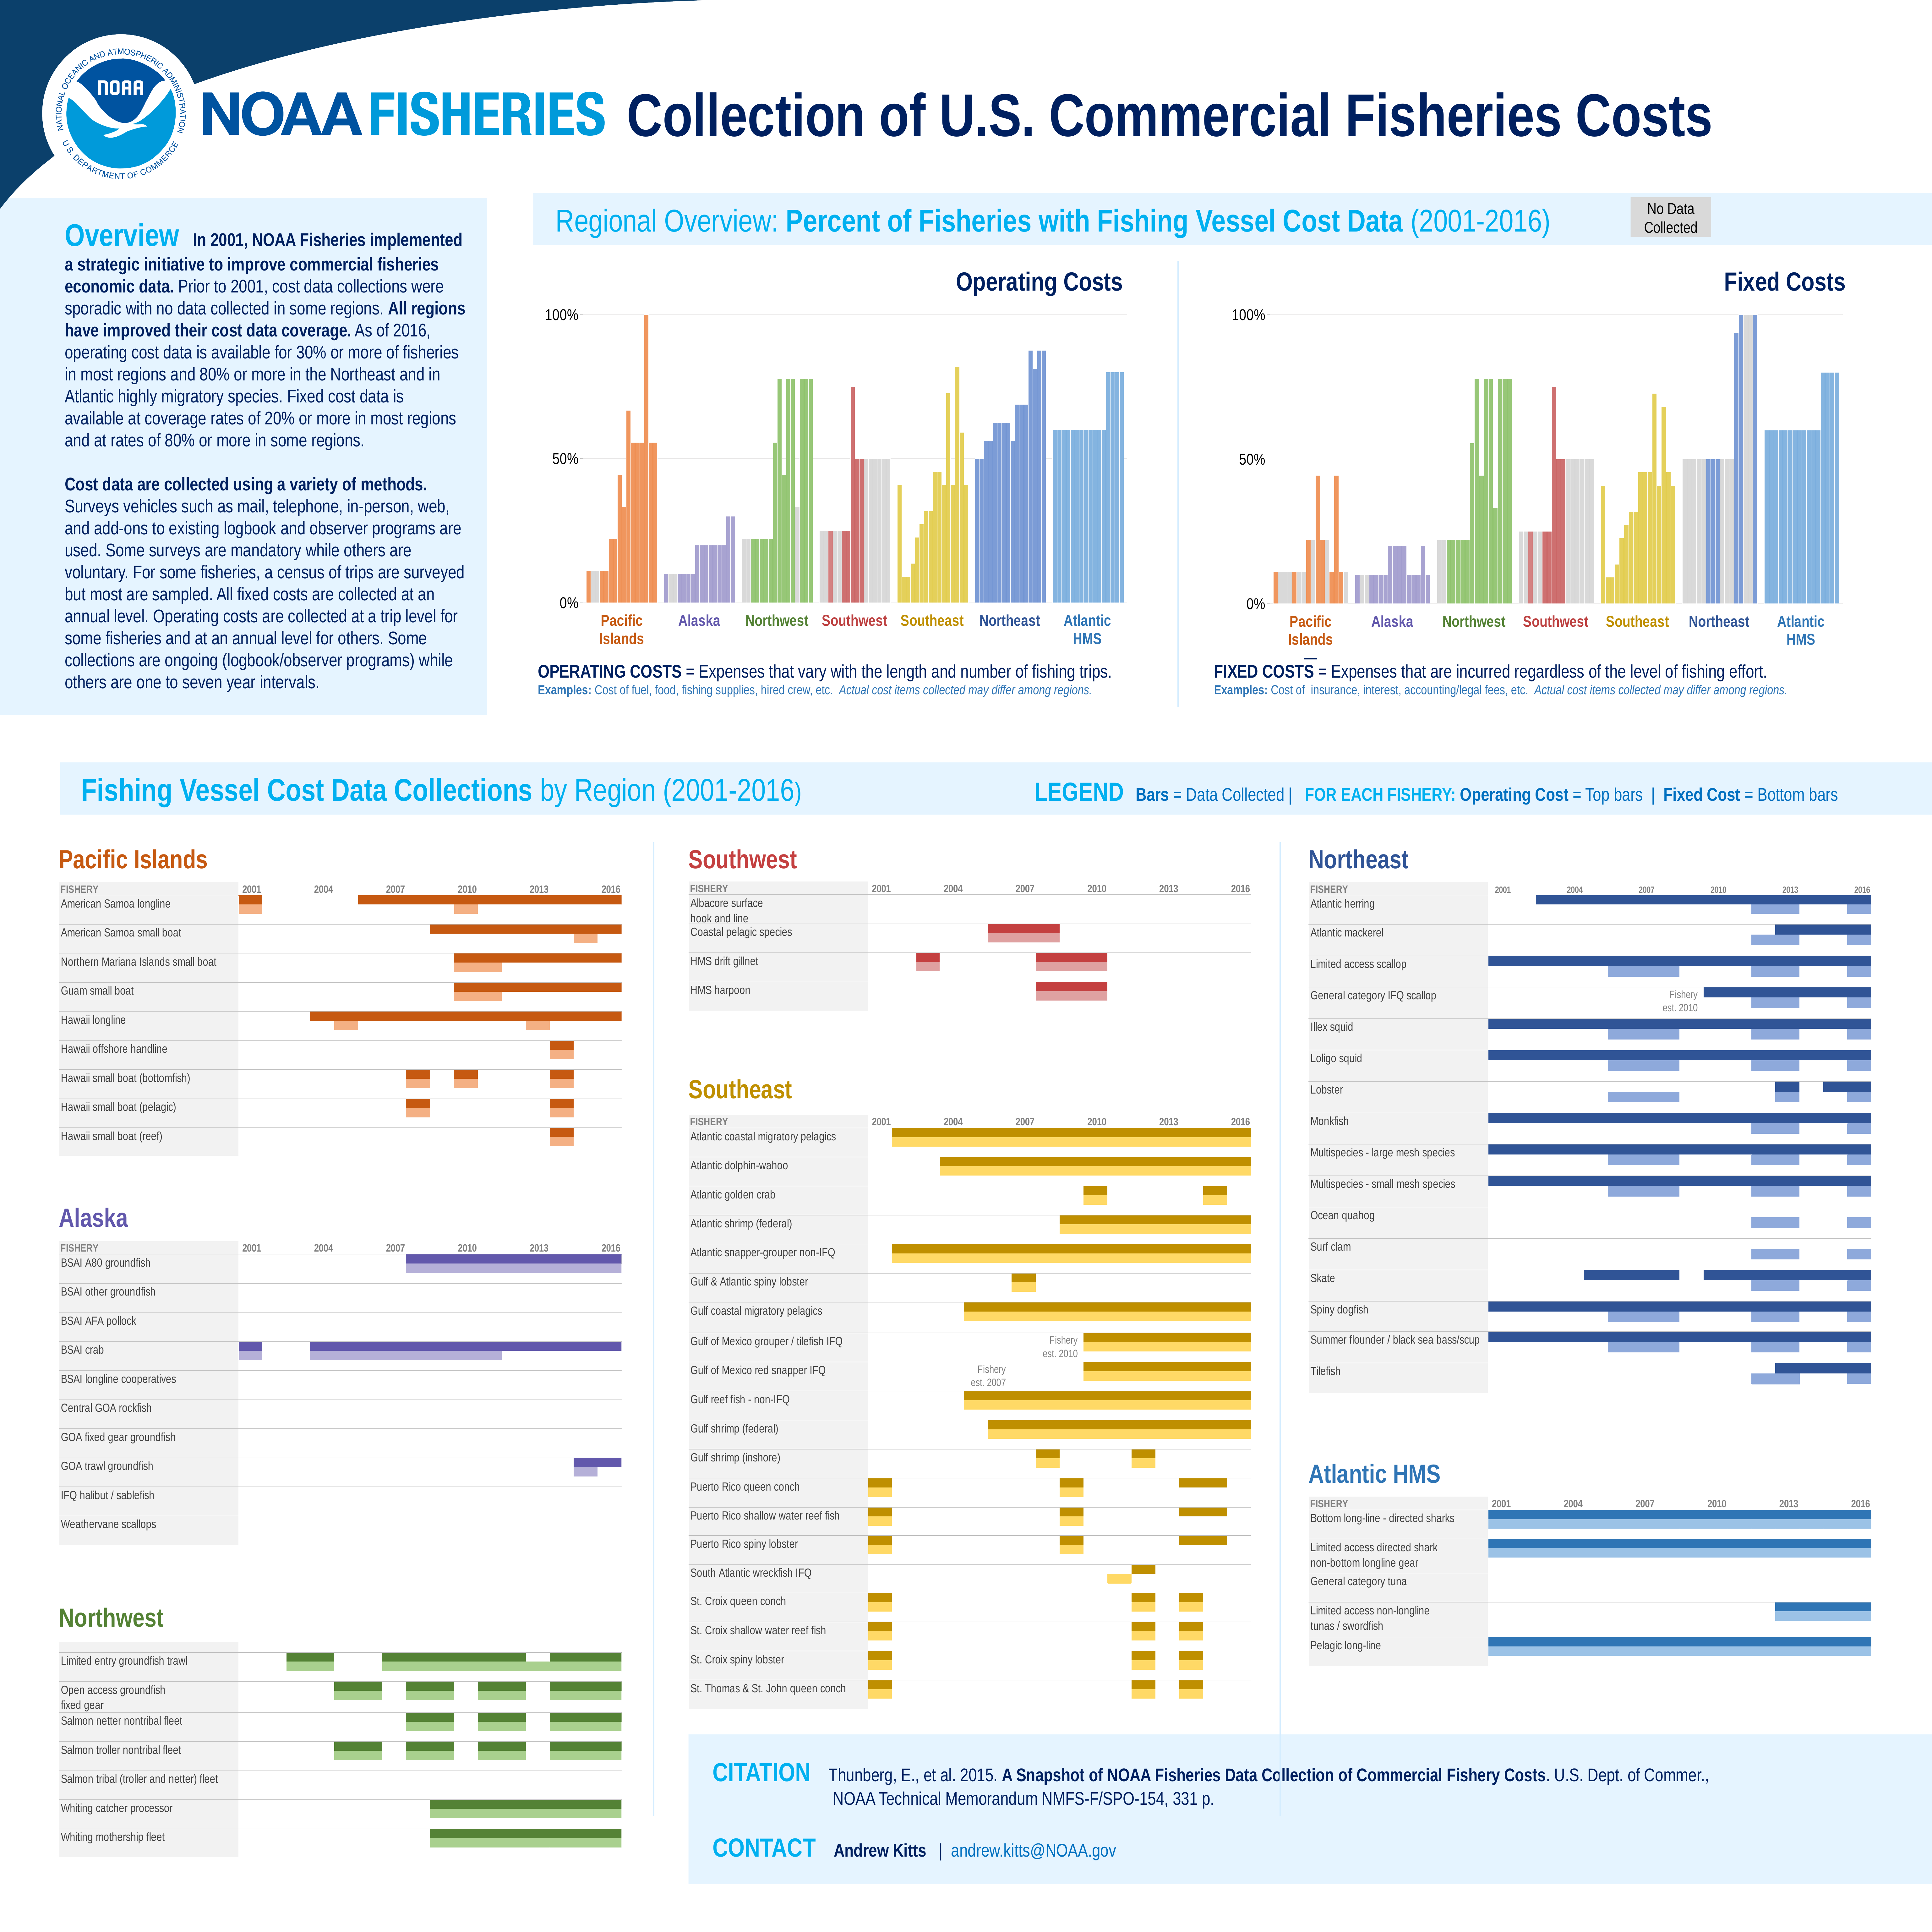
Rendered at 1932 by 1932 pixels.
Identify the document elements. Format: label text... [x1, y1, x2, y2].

picture [0, 0, 753, 209]
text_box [59, 762, 1932, 1914]
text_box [0, 209, 487, 718]
text_box Collection of U.S. Commercial Fisheries Costs [753, 76, 1804, 148]
text_box [533, 193, 1932, 246]
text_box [1209, 262, 1879, 700]
text_box No Data Collected [1630, 197, 1711, 237]
text_box Regional Overview: Percent of Fisheries with Fishing Vessel Cost Data (2001-2016) [551, 198, 1607, 240]
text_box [521, 262, 1161, 700]
